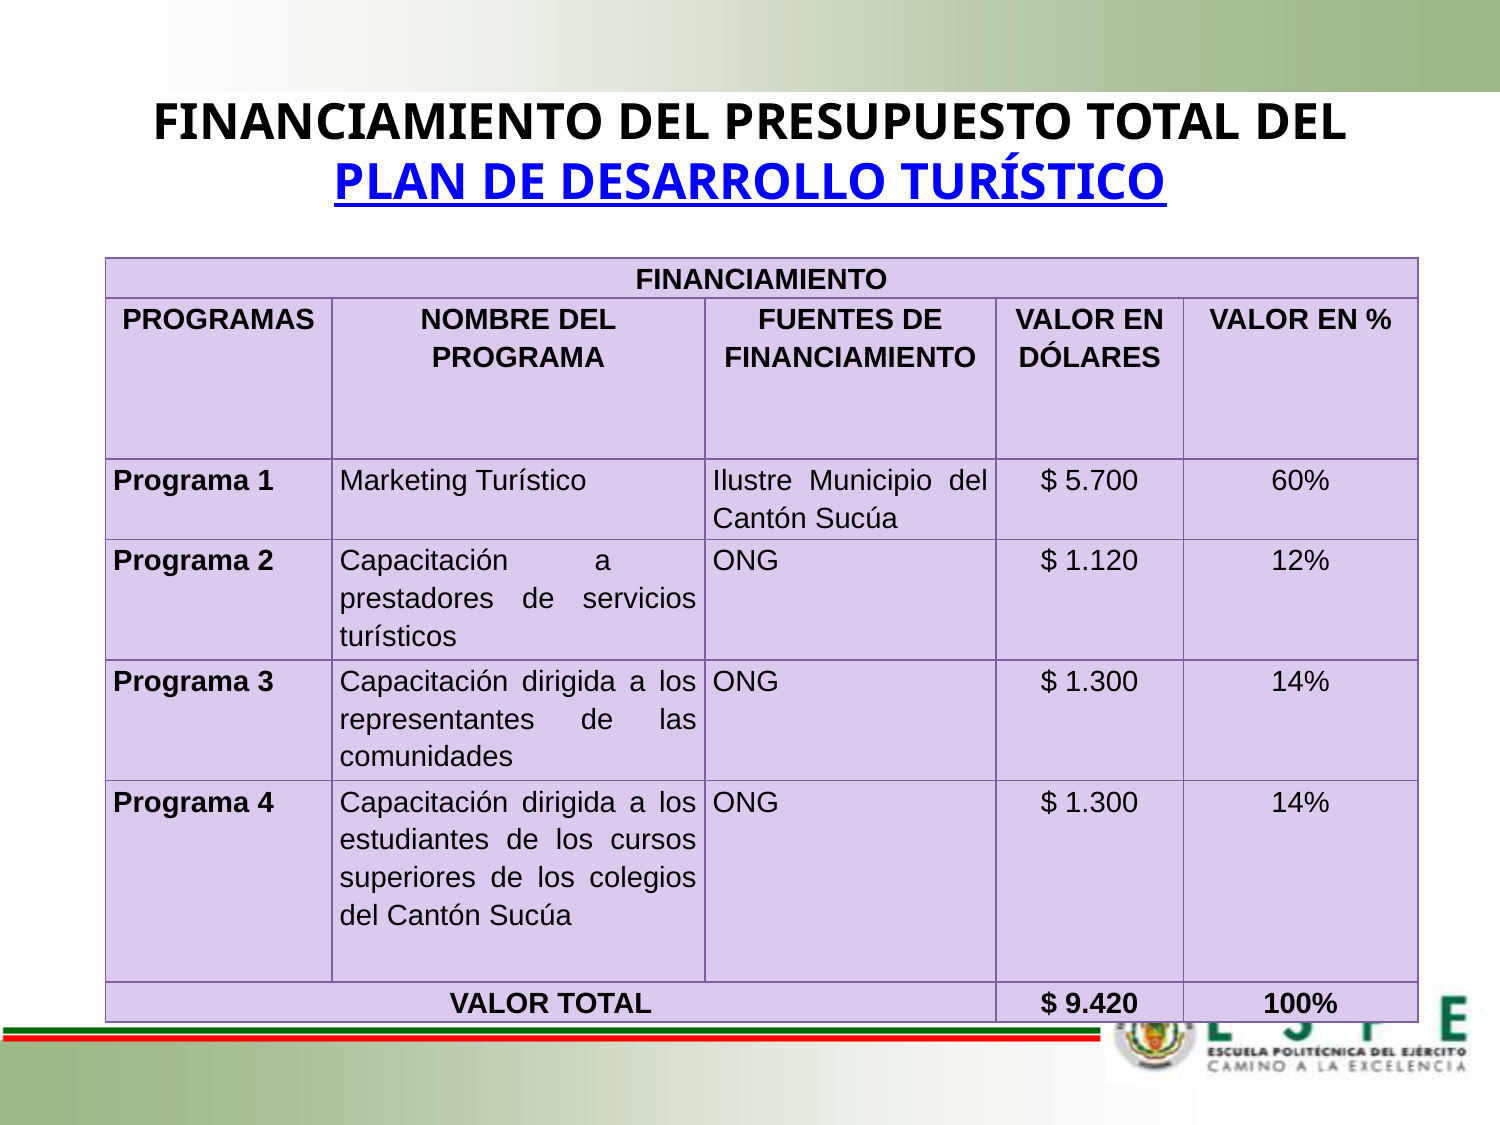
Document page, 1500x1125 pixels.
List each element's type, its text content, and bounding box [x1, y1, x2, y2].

table_cell VALOR EN DÓLARES [997, 299, 1183, 458]
table_cell Programa 2 [106, 540, 331, 659]
text_box Financiamiento del PRESUPUESTO TOTAL DEL PLAN de desarrollo turístico [70, 101, 1430, 226]
table_cell $ 5.700 [997, 460, 1183, 539]
table_cell $ 1.120 [997, 540, 1183, 659]
table_header FINANCIAMIENTO [106, 259, 1417, 297]
table_cell 12% [1184, 540, 1417, 659]
table_cell Marketing Turístico [333, 460, 704, 539]
table_cell NOMBRE DEL PROGRAMA [333, 299, 704, 458]
table_cell Programa 4 [106, 781, 331, 978]
table_cell ONG [706, 540, 995, 659]
table_cell Capacitación dirigida a los representantes de las comunidades [333, 661, 704, 780]
table_cell Programa 1 [106, 460, 331, 539]
picture [0, 0, 1500, 92]
table_cell ONG [706, 661, 995, 780]
table_cell 14% [1184, 661, 1417, 780]
table_cell Ilustre Municipio del Cantón Sucúa [706, 460, 995, 539]
table_cell ONG [706, 781, 995, 978]
table_cell PROGRAMAS [106, 299, 331, 458]
table_cell FUENTES DE FINANCIAMIENTO [706, 299, 995, 458]
table_cell $ 1.300 [997, 781, 1183, 978]
table_cell Capacitación dirigida a los estudiantes de los cursos superiores de los colegios del Cantón Sucúa [333, 781, 704, 978]
table_cell 14% [1184, 781, 1417, 978]
table_cell VALOR EN % [1184, 299, 1417, 458]
picture [0, 979, 1500, 1125]
table_cell Capacitación a prestadores de servicios turísticos [333, 540, 704, 659]
table_cell $ 1.300 [997, 661, 1183, 780]
table_cell Programa 3 [106, 661, 331, 780]
table_cell 60% [1184, 460, 1417, 539]
